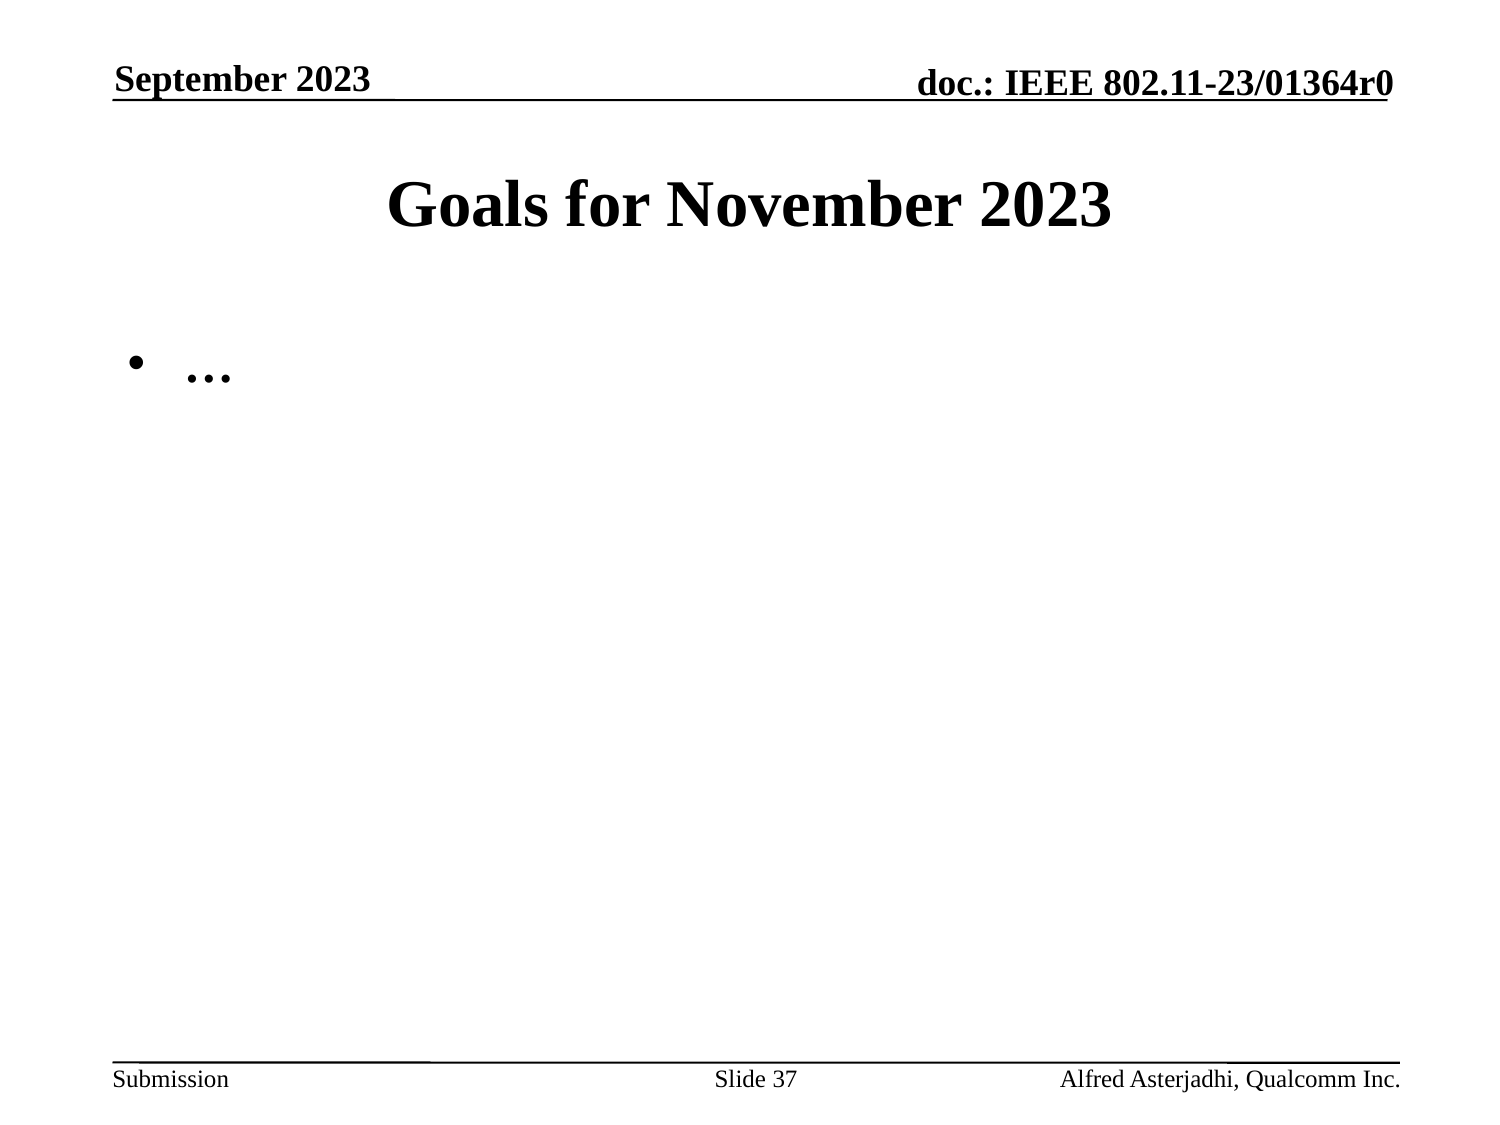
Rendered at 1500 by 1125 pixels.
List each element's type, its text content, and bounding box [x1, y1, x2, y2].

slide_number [114, 54, 423, 100]
list … [112, 324, 1388, 1000]
footer Alfred Asterjadhi, Qualcomm Inc. [878, 1061, 1402, 1093]
slide_number Slide 37 [712, 1061, 800, 1123]
title Goals for November 2023 [112, 112, 1388, 288]
